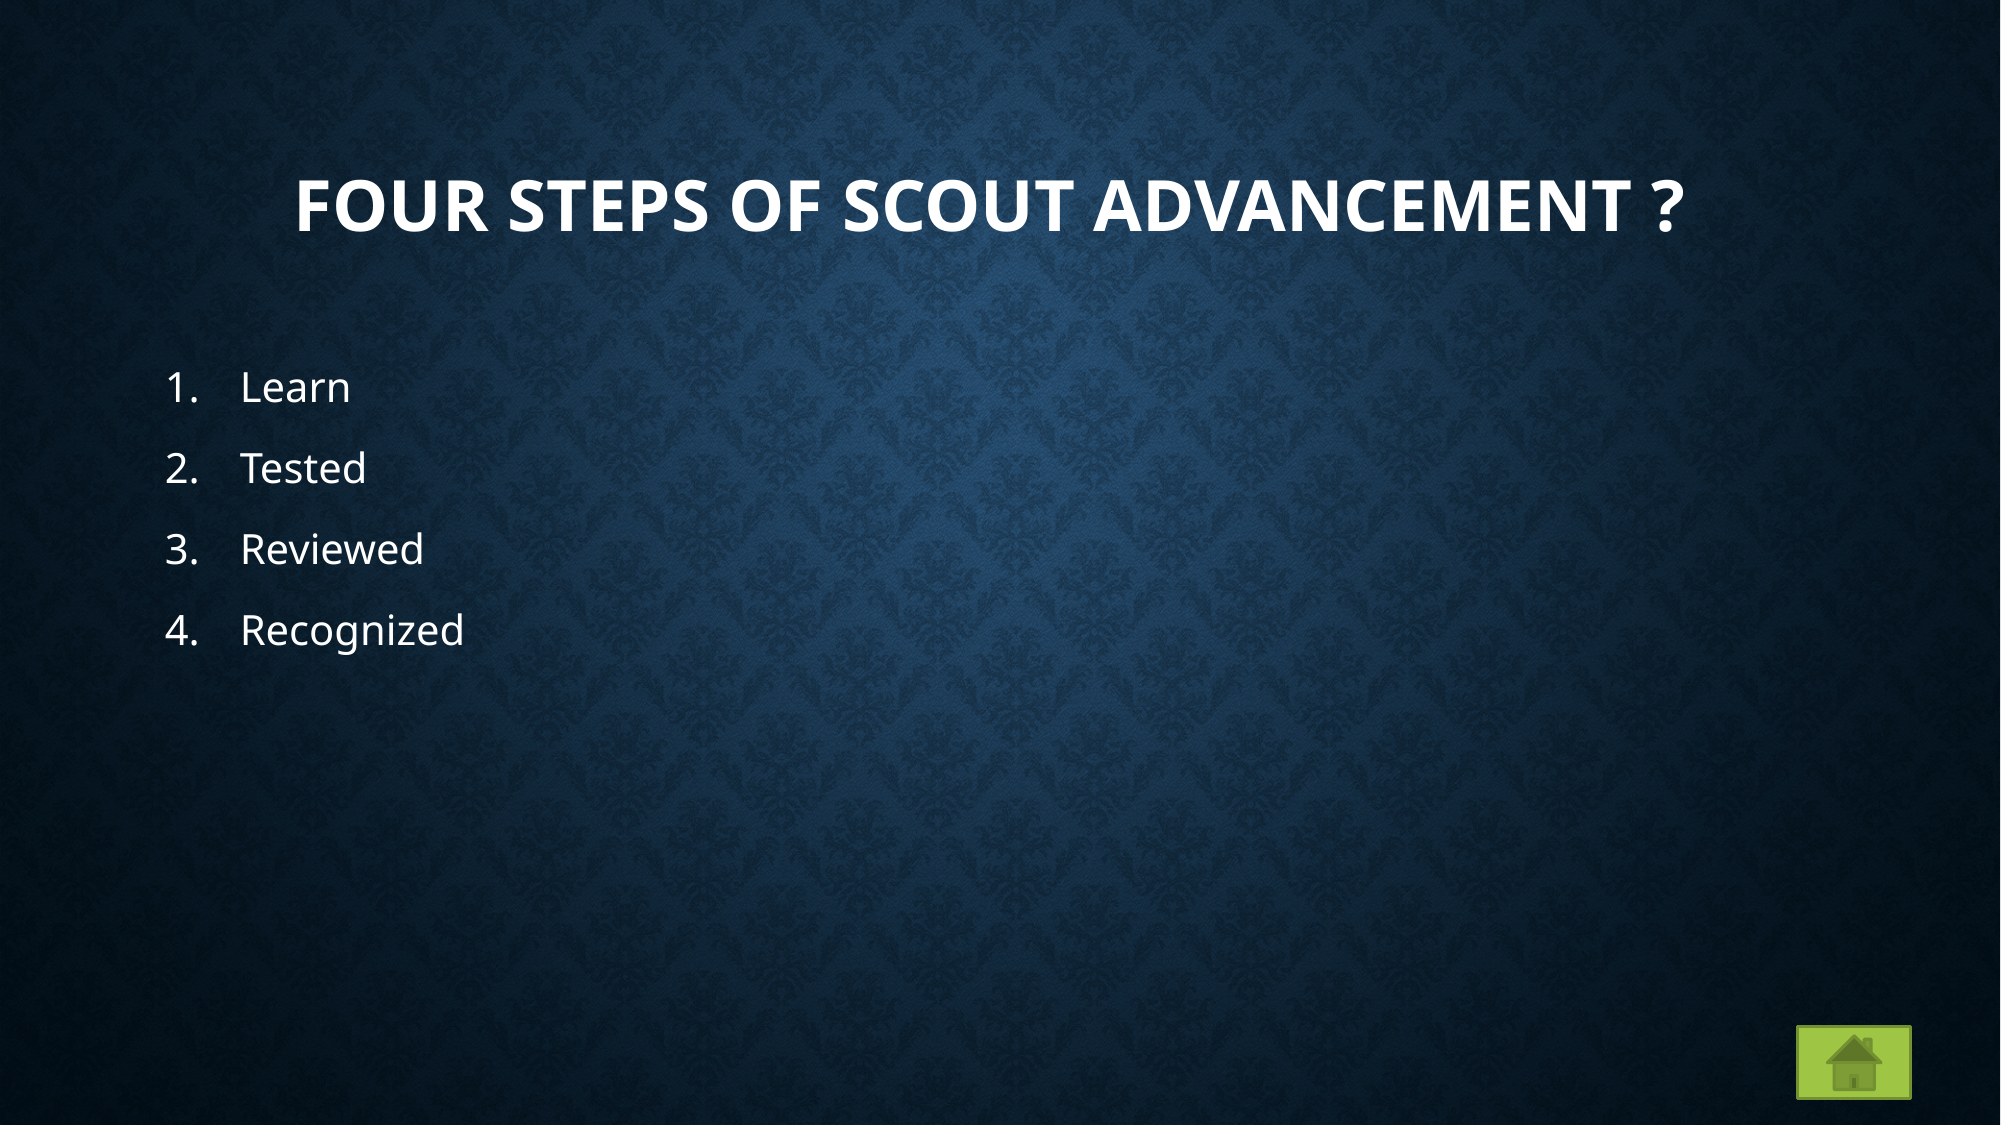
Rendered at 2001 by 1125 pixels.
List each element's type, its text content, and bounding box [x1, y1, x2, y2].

text_box [1796, 1025, 1912, 1100]
title Four steps of scout advancement ? [149, 99, 1849, 318]
list Learn Tested Reviewed Recognized [149, 343, 1849, 950]
